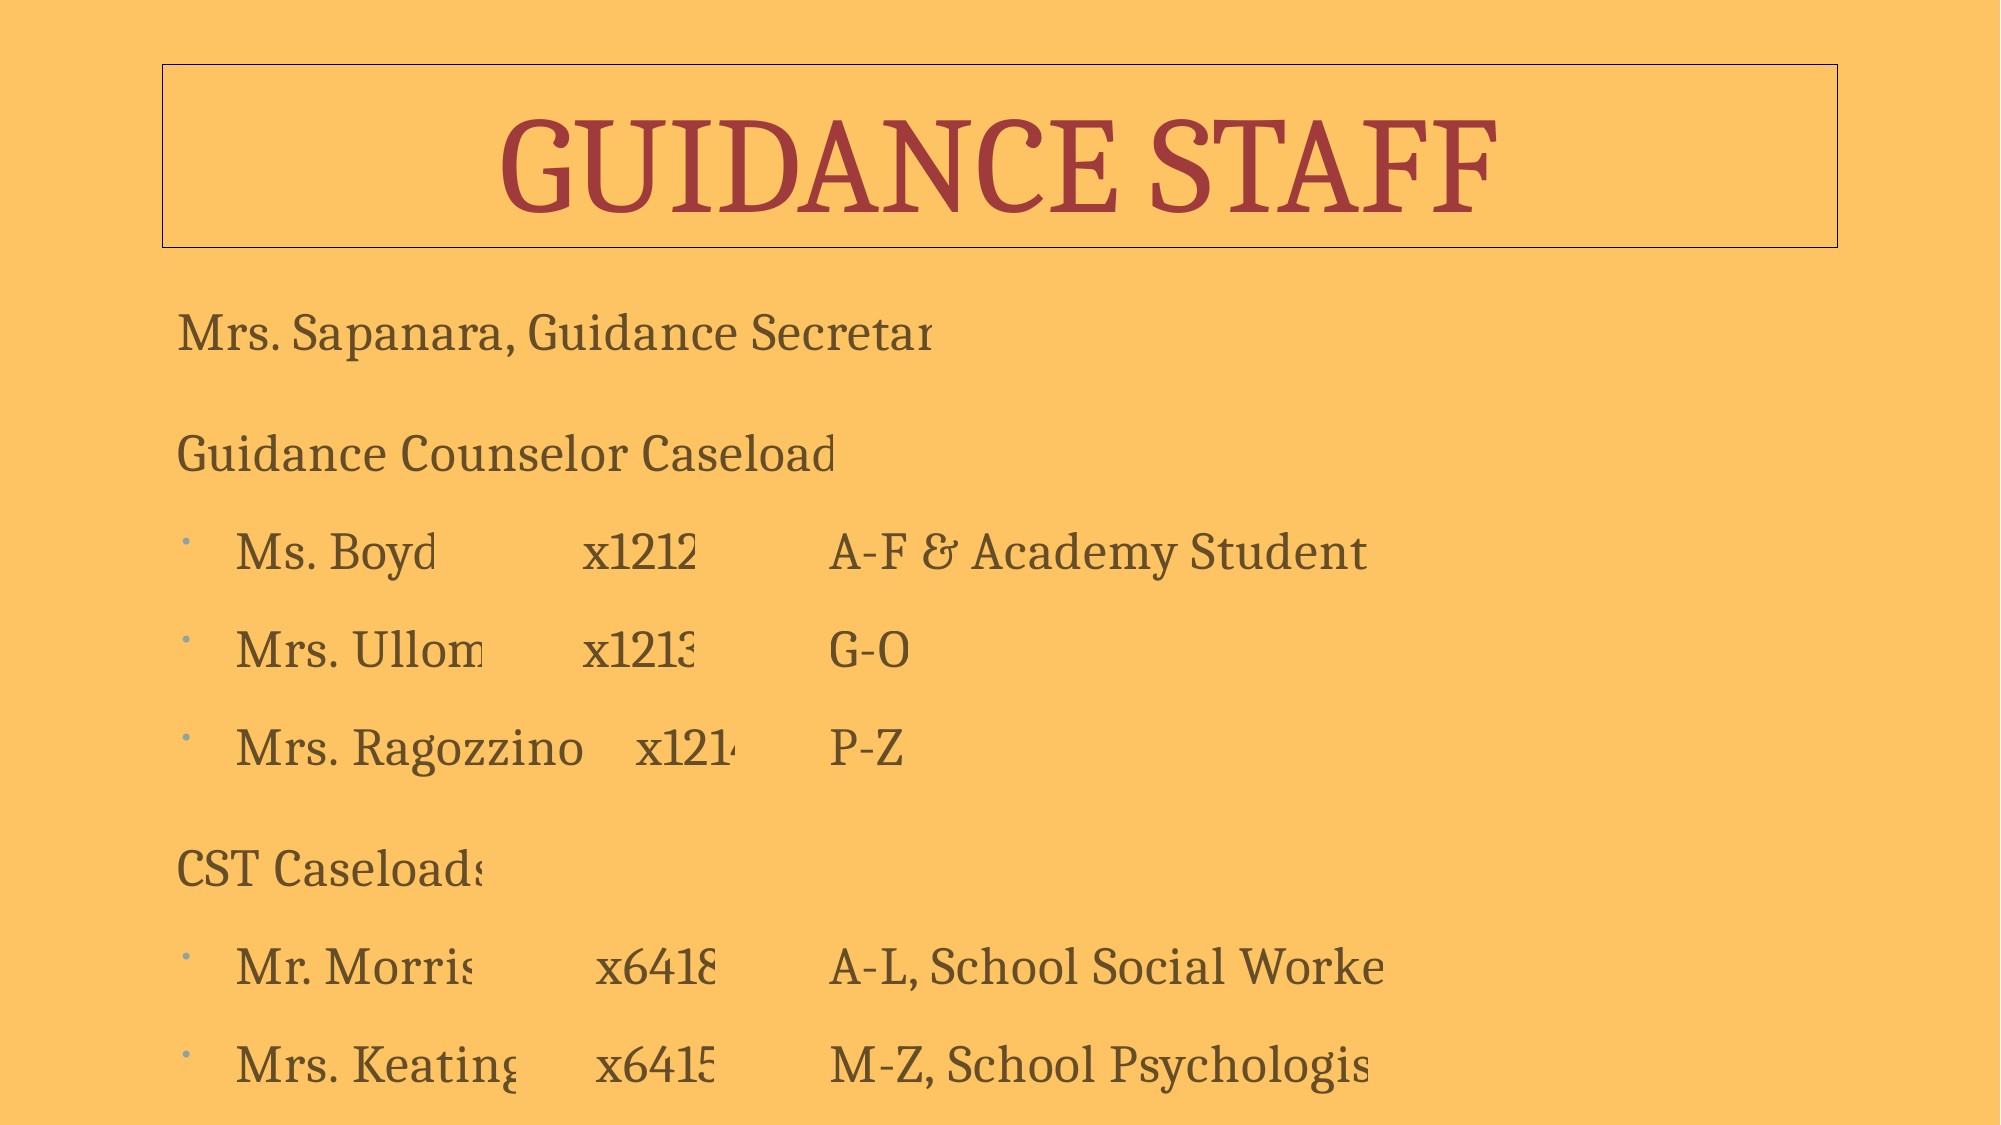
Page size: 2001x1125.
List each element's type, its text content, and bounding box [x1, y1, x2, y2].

list Mrs. Sapanara, Guidance Secretary Guidance Counselor Caseloads Ms. Boyd x1212 A-F & Academy Students Mrs. Ullom x1213 G-O Mrs. Ragozzino x1214 P-Z CST Caseloads Mr. Morris x6418 A-L, School Social Worker Mrs. Keating x6415 M-Z, School Psychologist [162, 276, 1838, 1107]
title GUIDANCE STAFF [162, 64, 1838, 248]
